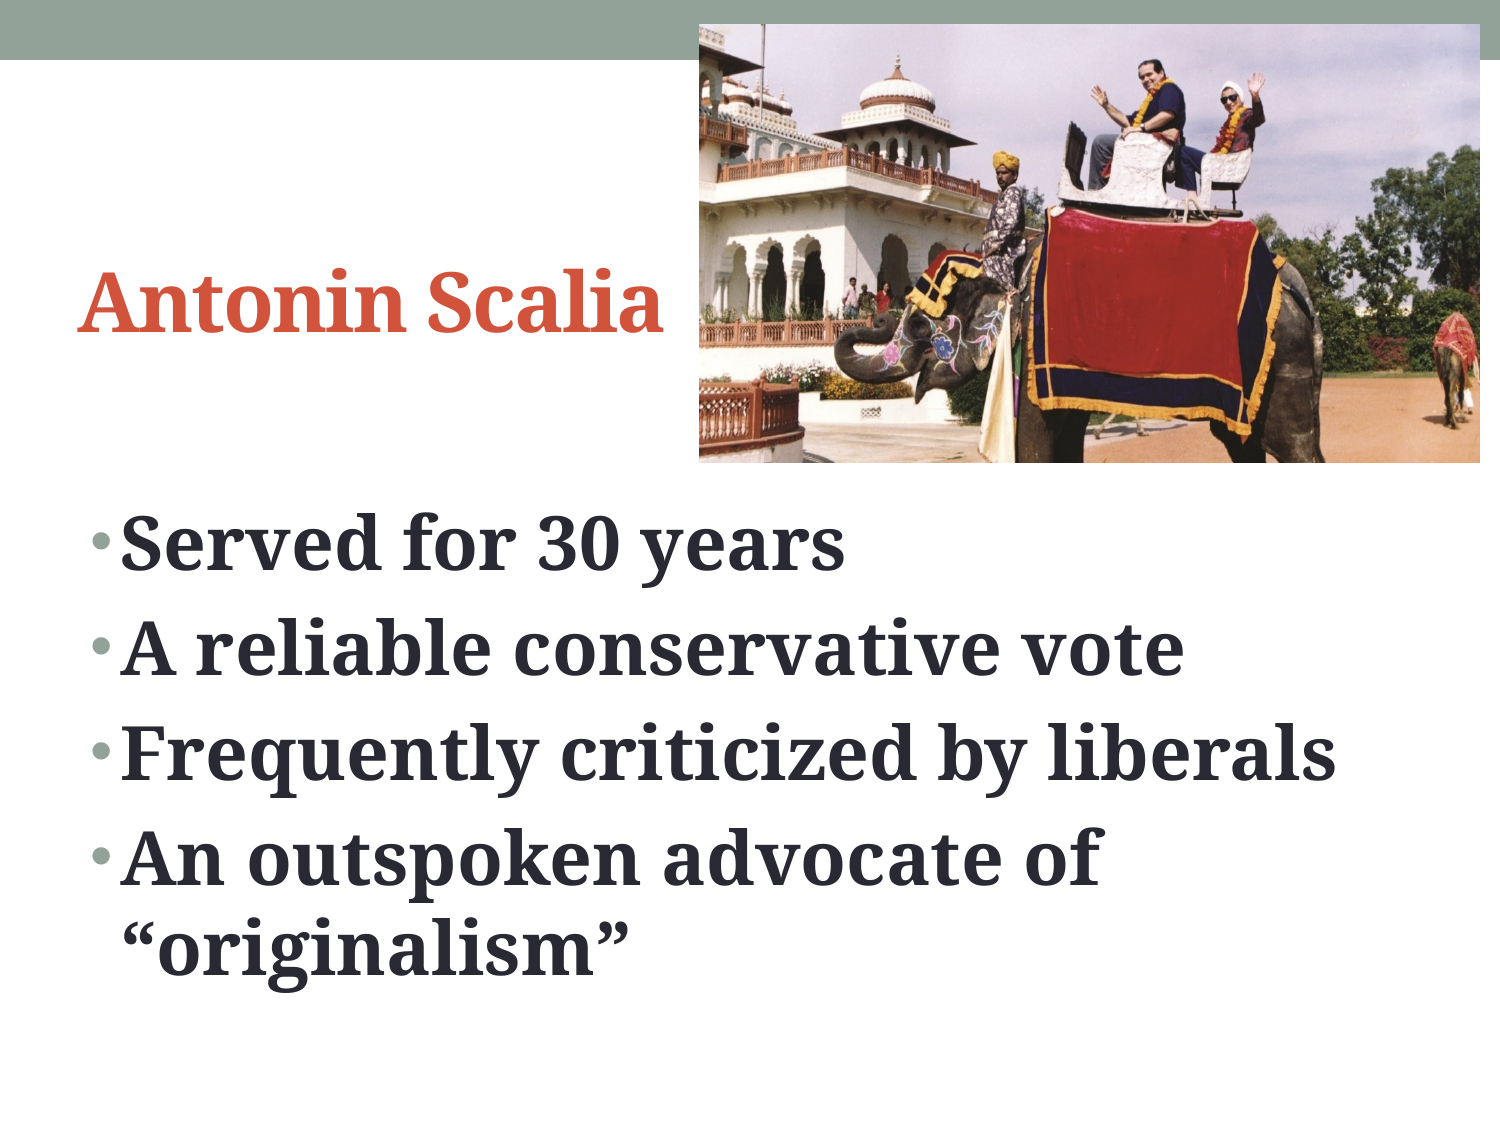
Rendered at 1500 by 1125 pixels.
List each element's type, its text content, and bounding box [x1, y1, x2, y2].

list Served for 30 years A reliable conservative vote Frequently criticized by liberals An outspoken advocate of “originalism” [75, 487, 1425, 1125]
picture [699, 24, 1480, 464]
title Antonin Scalia [62, 217, 696, 381]
